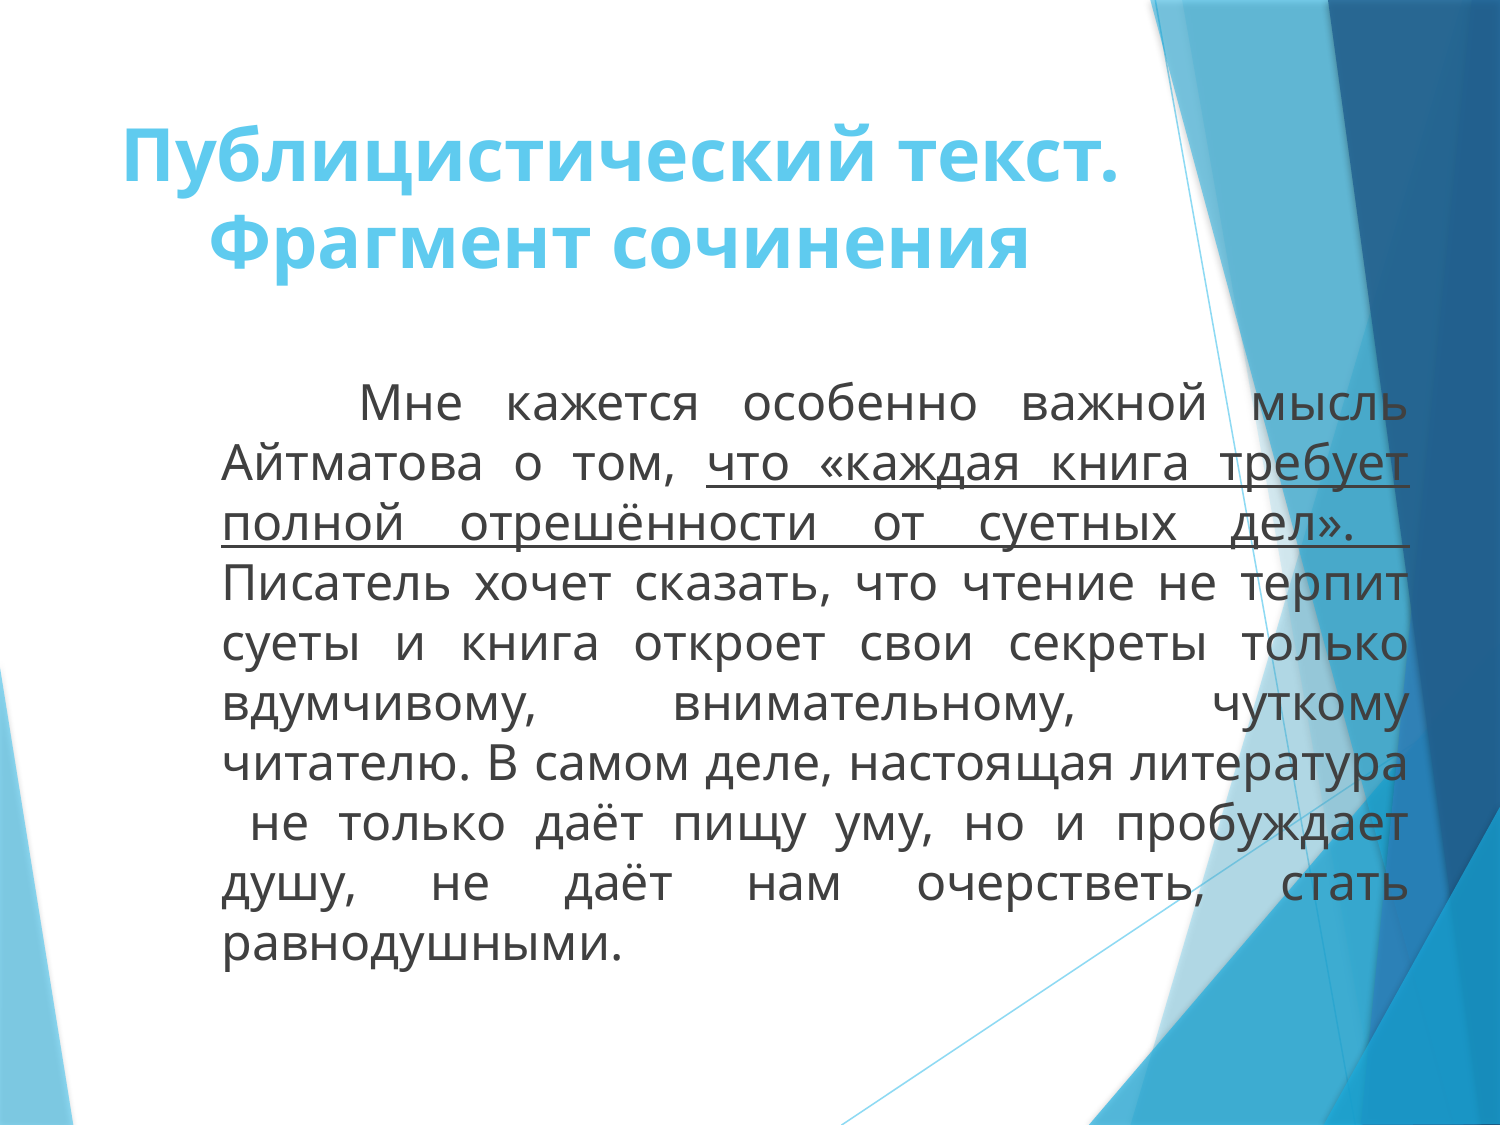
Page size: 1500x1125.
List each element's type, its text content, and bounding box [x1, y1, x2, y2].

title Публицистический текст. Фрагмент сочинения [99, 99, 1142, 317]
list Мне кажется особенно важной мысль Айтматова о том, что «каждая книга требует полной отрешённости от суетных дел». Писатель хочет сказать, что чтение не терпит суеты и книга откроет свои секреты только вдумчивому, внимательному, чуткому читателю. В самом деле, настоящая литература не только даёт пищу уму, но и пробуждает душу, не даёт нам очерстветь, стать равнодушными. [150, 363, 1425, 1043]
